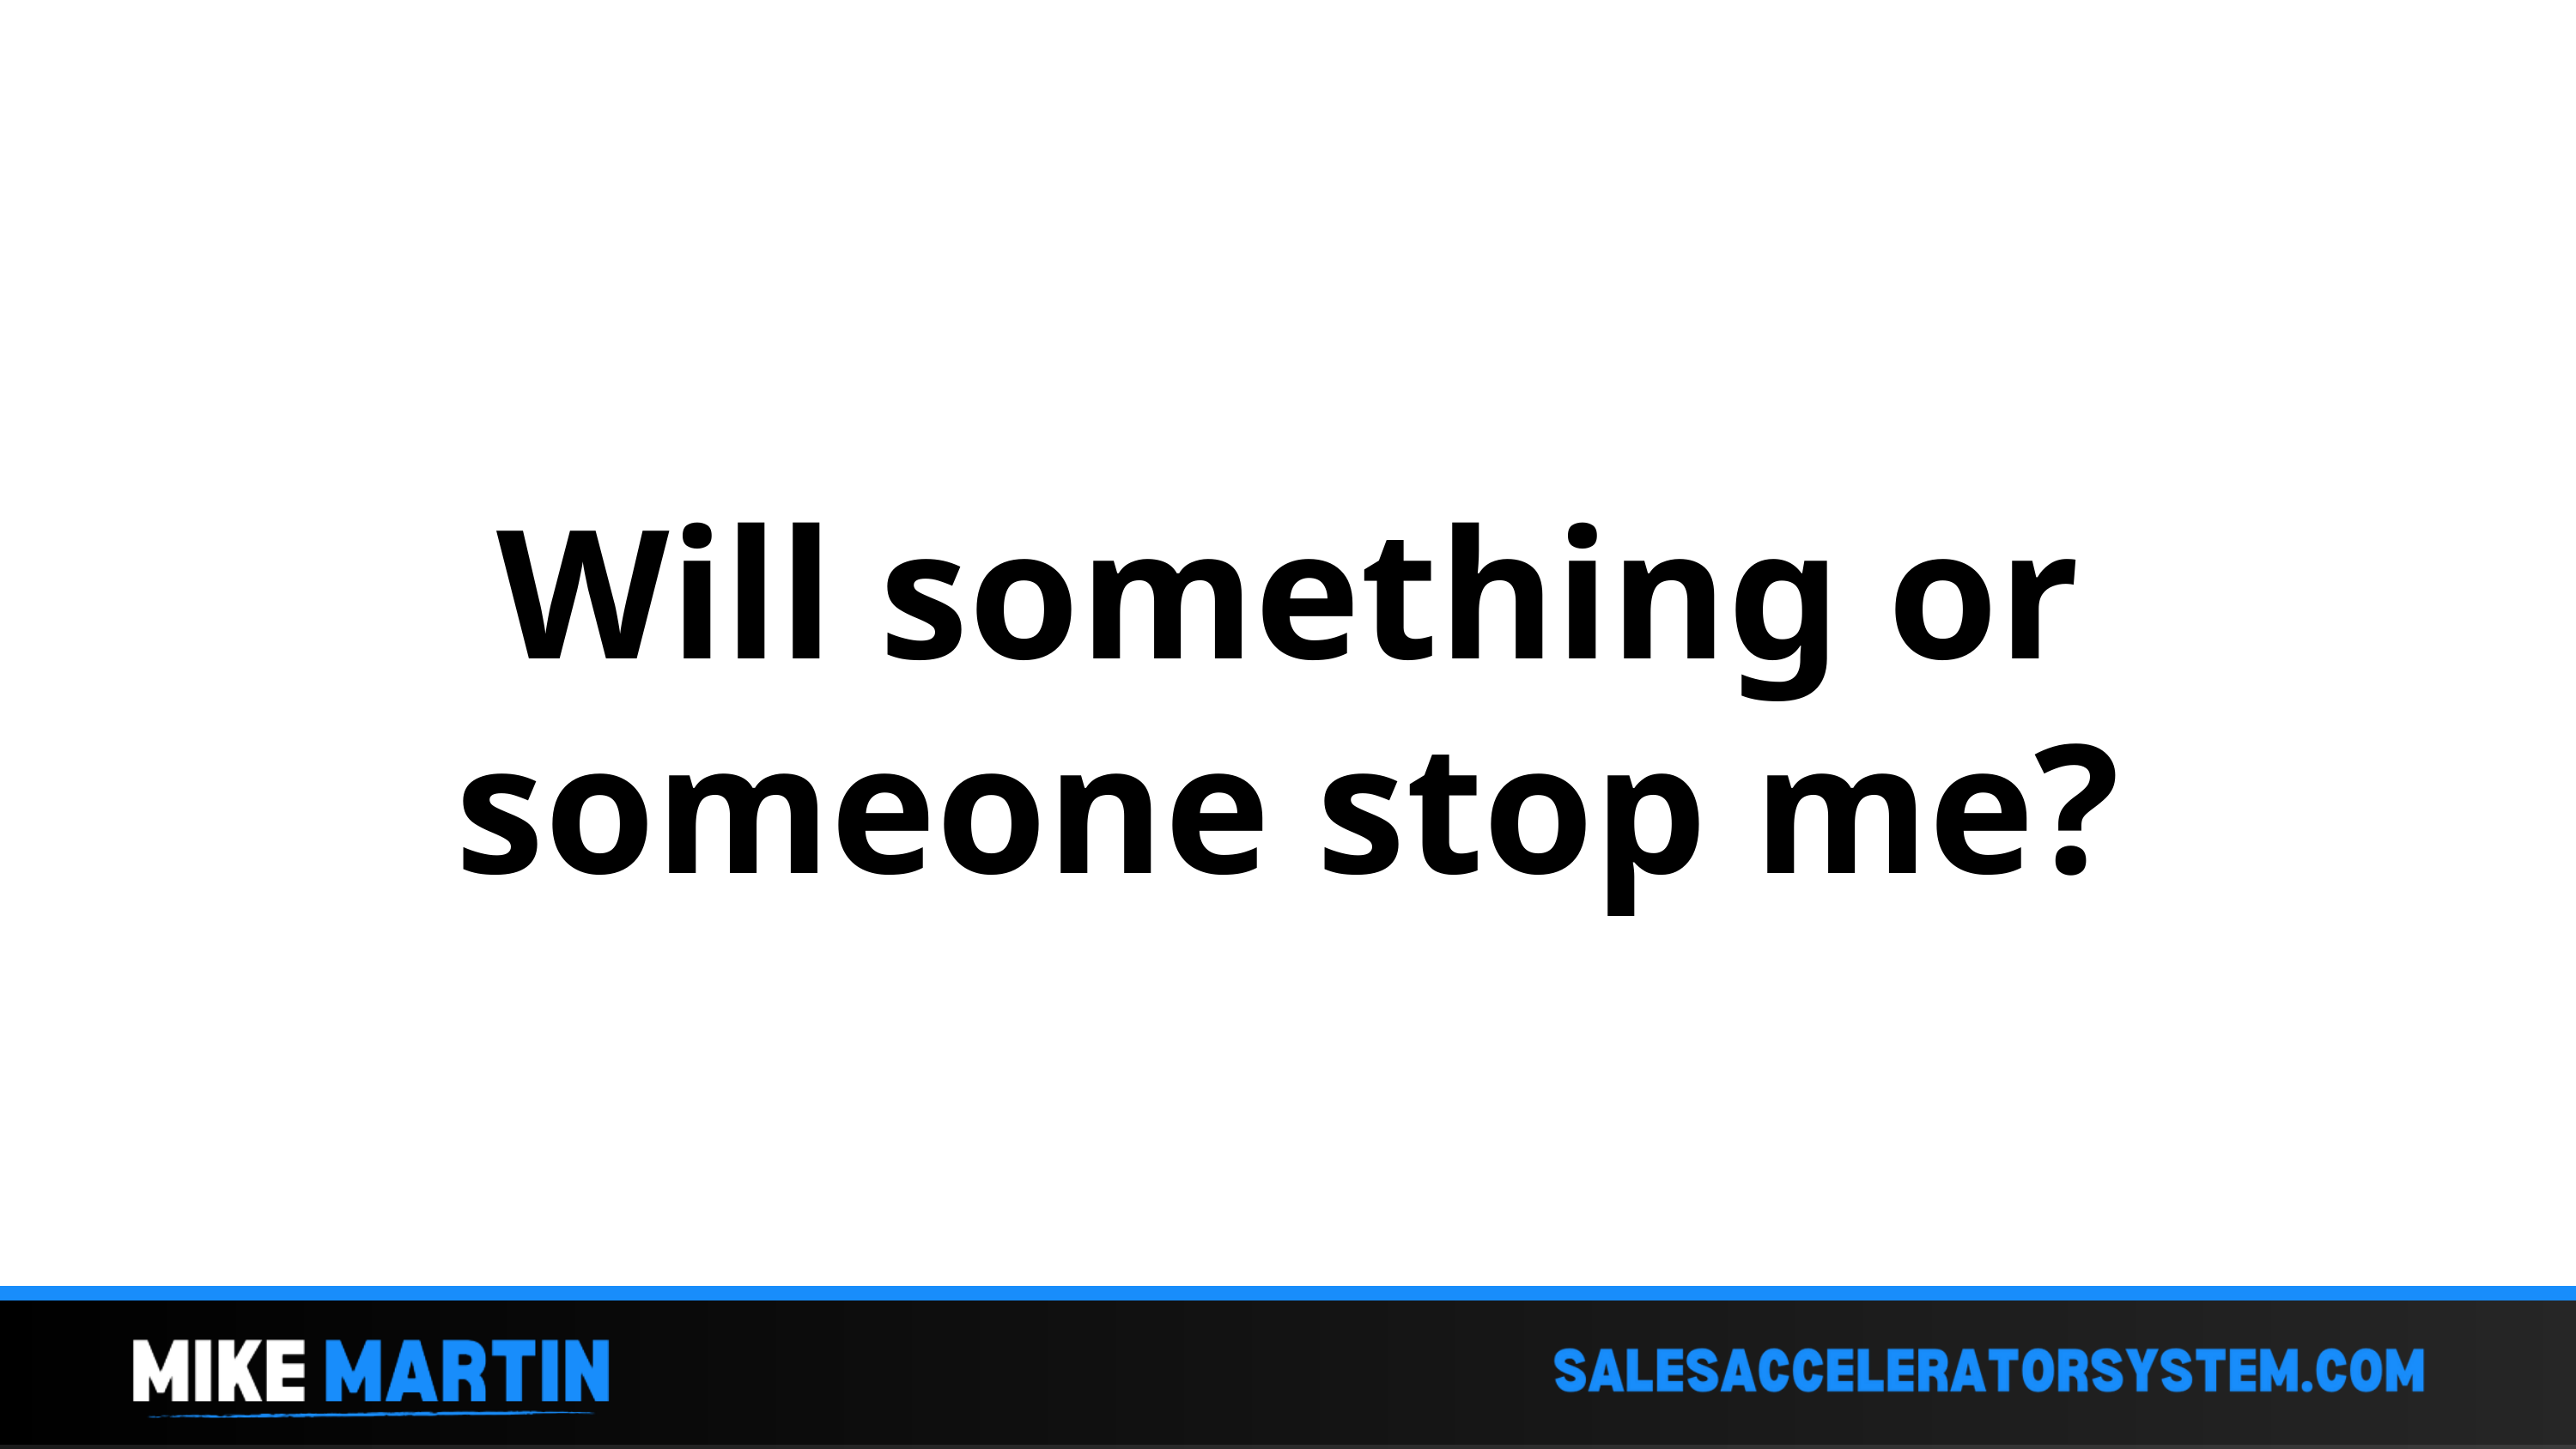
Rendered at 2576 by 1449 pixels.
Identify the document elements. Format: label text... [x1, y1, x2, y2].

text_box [0, 1285, 2576, 1301]
text_box [114, 1316, 629, 1434]
text_box Will something or someone stop me? [258, 480, 2318, 910]
text_box [1547, 1334, 2432, 1403]
text_box [0, 1309, 2576, 1449]
